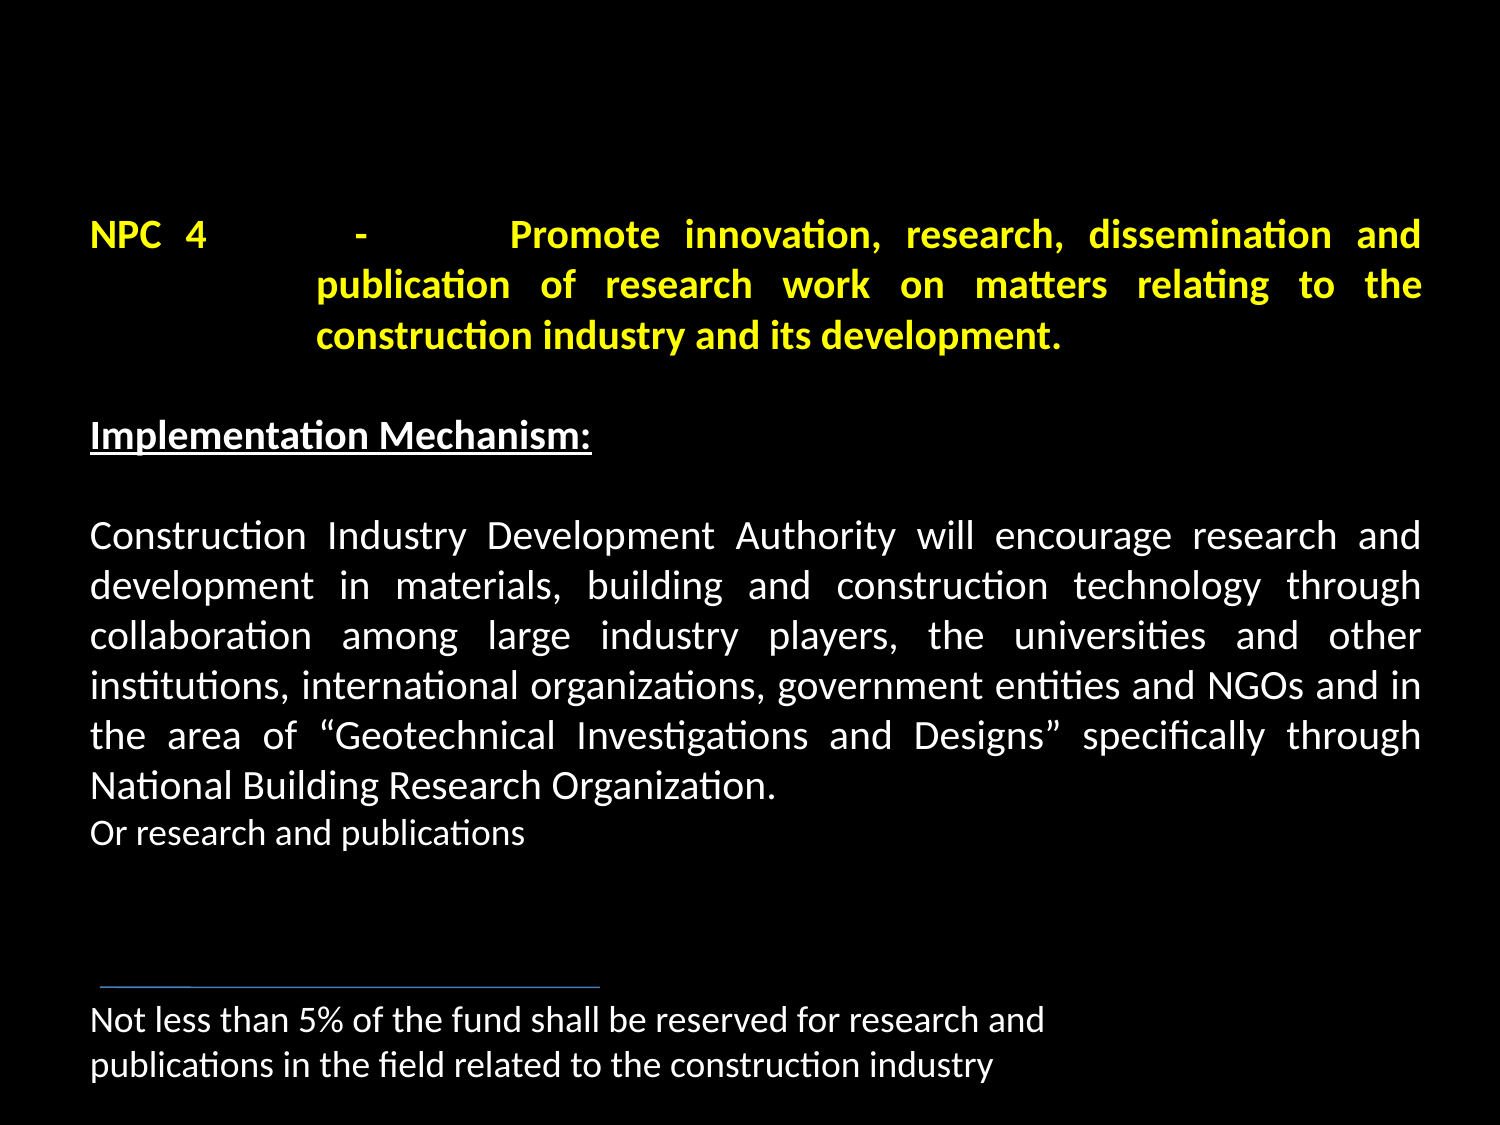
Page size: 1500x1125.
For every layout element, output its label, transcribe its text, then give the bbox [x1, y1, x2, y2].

text_box Not less than 5% of the fund shall be reserved for research and publications in the field related to the construction industry [74, 987, 1213, 1093]
text_box NPC 4 - Promote innovation, research, dissemination and publication of research work on matters relating to the construction industry and its development. Implementation Mechanism: Construction Industry Development Authority will encourage research and development in materials, building and construction technology through collaboration among large industry players, the universities and other institutions, international organizations, government entities and NGOs and in the area of “Geotechnical Investigations and Designs” specifically through National Building Research Organization. Or research and publications [74, 199, 1438, 860]
